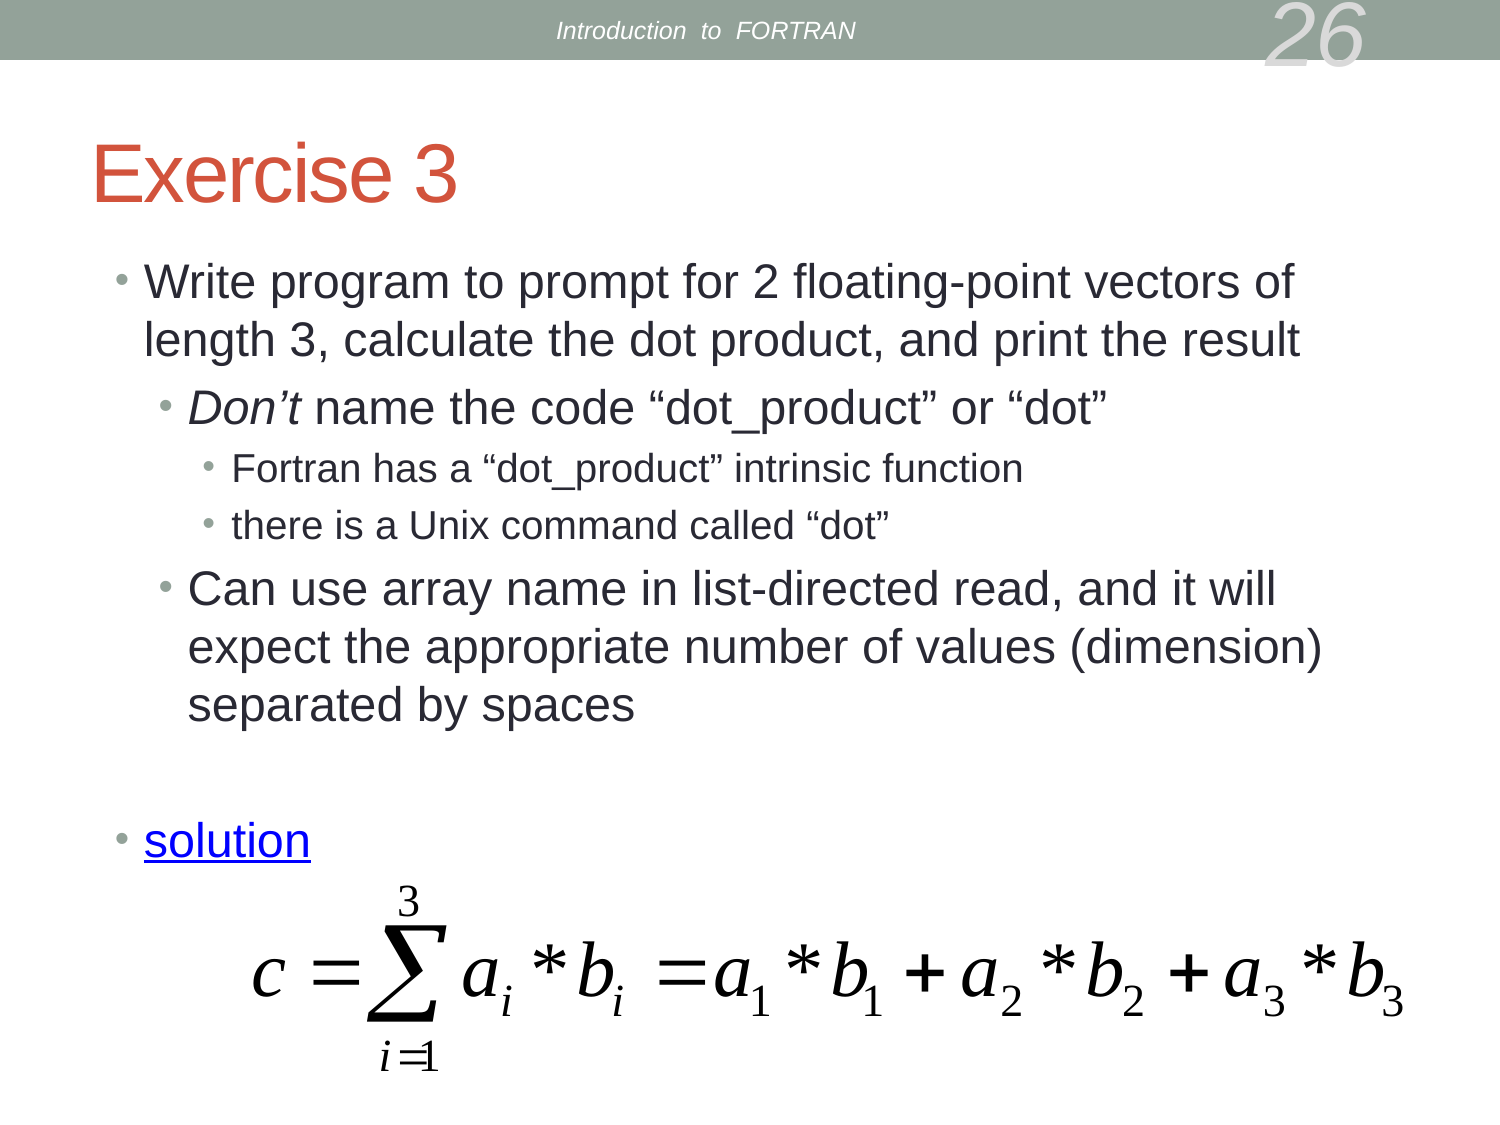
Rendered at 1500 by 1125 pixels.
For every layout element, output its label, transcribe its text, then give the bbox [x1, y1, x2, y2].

footer Introduction to FORTRAN [368, 3, 1044, 57]
title Exercise 3 [75, 87, 1425, 250]
slide_number 26 [1250, 3, 1425, 57]
list Write program to prompt for 2 floating-point vectors of length 3, calculate the dot product, and print the result Don’t name the code “dot_product” or “dot” Fortran has a “dot_product” intrinsic function there is a Unix command called “dot” Can use array name in list-directed read, and it will expect the appropriate number of values (dimension) separated by spaces solution [99, 242, 1400, 880]
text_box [240, 864, 1416, 1089]
